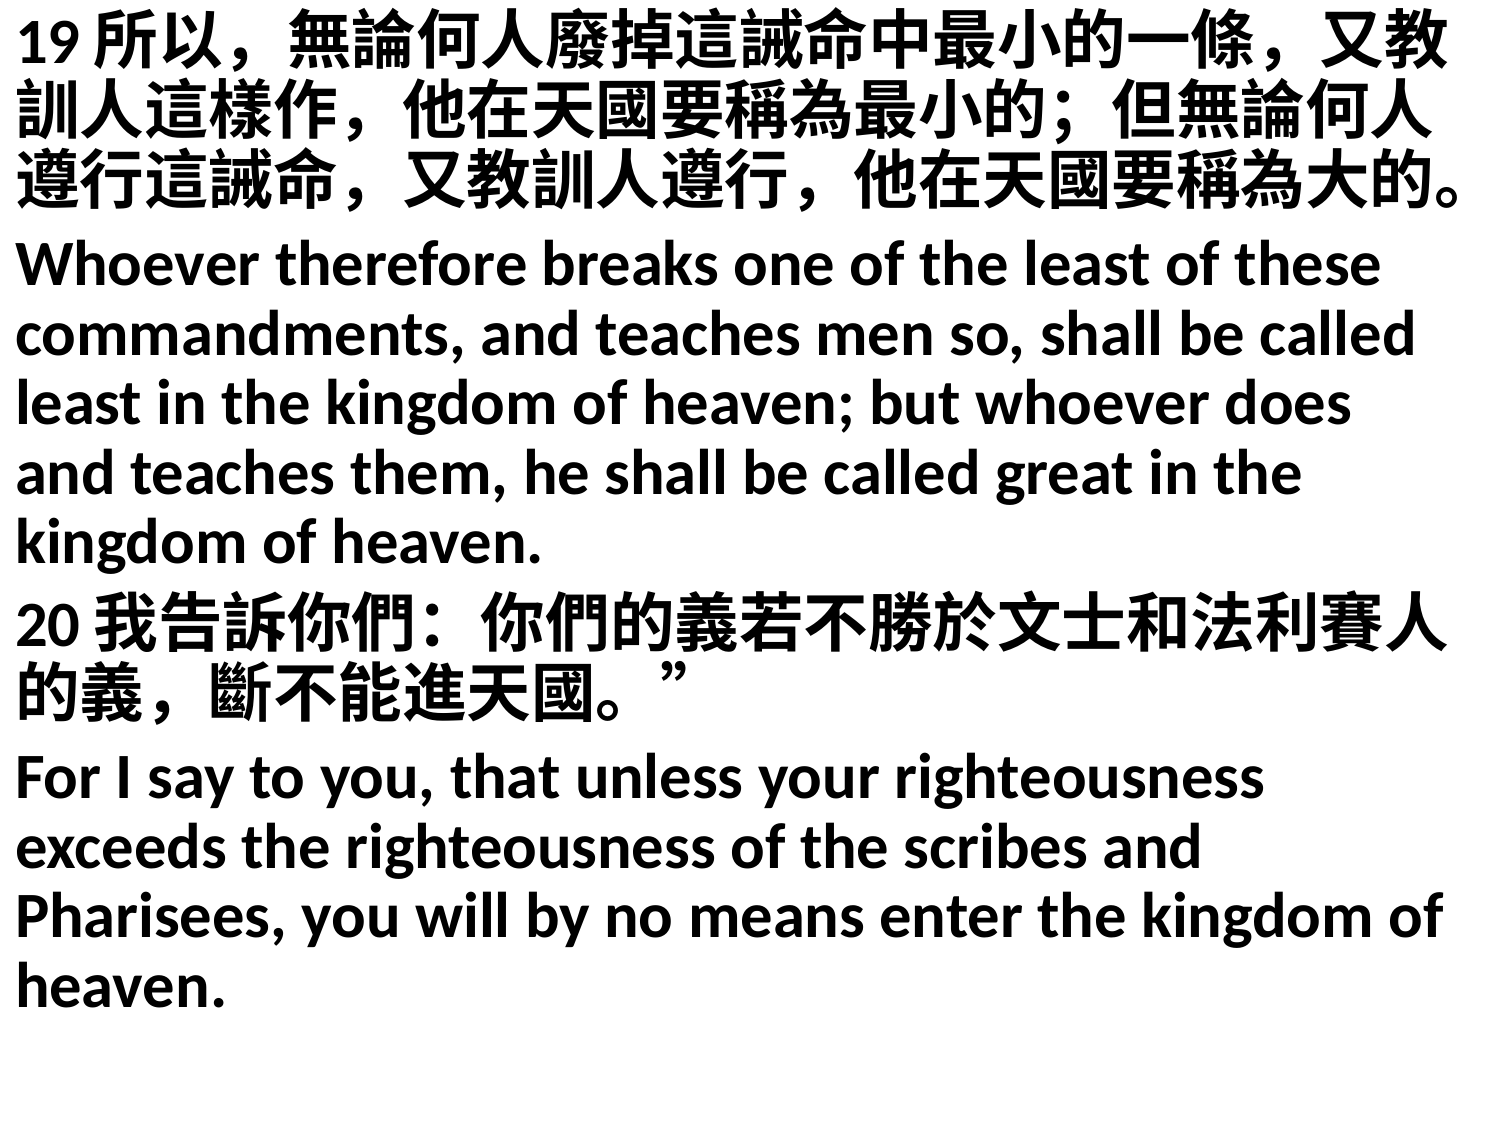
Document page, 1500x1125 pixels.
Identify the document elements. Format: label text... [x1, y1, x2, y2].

subtitle 19所以，無論何人廢掉這誡命中最小的一條，又教訓人這樣作，他在天國要稱為最小的；但無論何人遵行這誡命，又教訓人遵行，他在天國要稱為大的。 Whoever therefore breaks one of the least of these commandments, and teaches men so, shall be called least in the kingdom of heaven; but whoever does and teaches them, he shall be called great in the kingdom of heaven. 20我告訴你們：你們的義若不勝於文士和法利賽人的義，斷不能進天國。” For I say to you, that unless your righteousness exceeds the righteousness of the scribes and Pharisees, you will by no means enter the kingdom of heaven. [0, 0, 1471, 1095]
